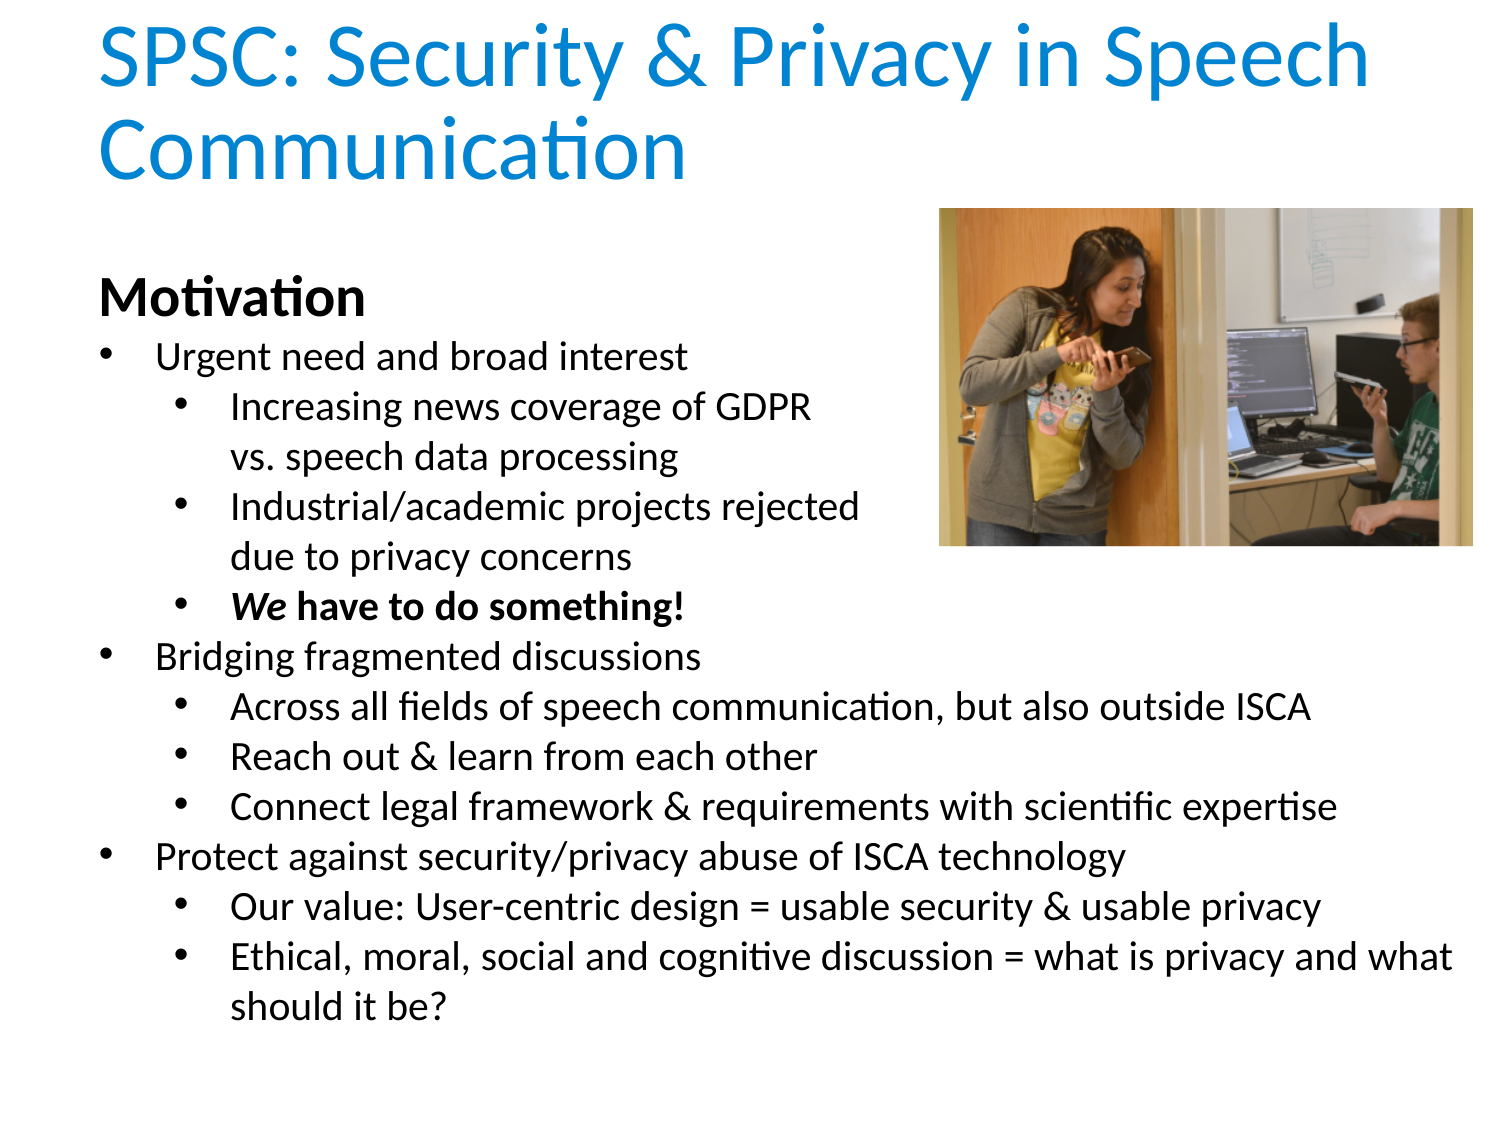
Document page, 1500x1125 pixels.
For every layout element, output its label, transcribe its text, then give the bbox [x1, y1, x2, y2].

text_box Motivation Urgent need and broad interest Increasing news coverage of GDPR vs. speech data processing Industrial/academic projects rejected due to privacy concerns We have to do something! Bridging fragmented discussions Across all fields of speech communication, but also outside ISCA Reach out & learn from each other Connect legal framework & requirements with scientific expertise Protect against security/privacy abuse of ISCA technology Our value: User-centric design = usable security & usable privacy Ethical, moral, social and cognitive discussion = what is privacy and what should it be? [84, 251, 1474, 1037]
text_box SPSC: Security & Privacy in Speech Communication [84, 3, 1435, 206]
picture [938, 208, 1474, 547]
